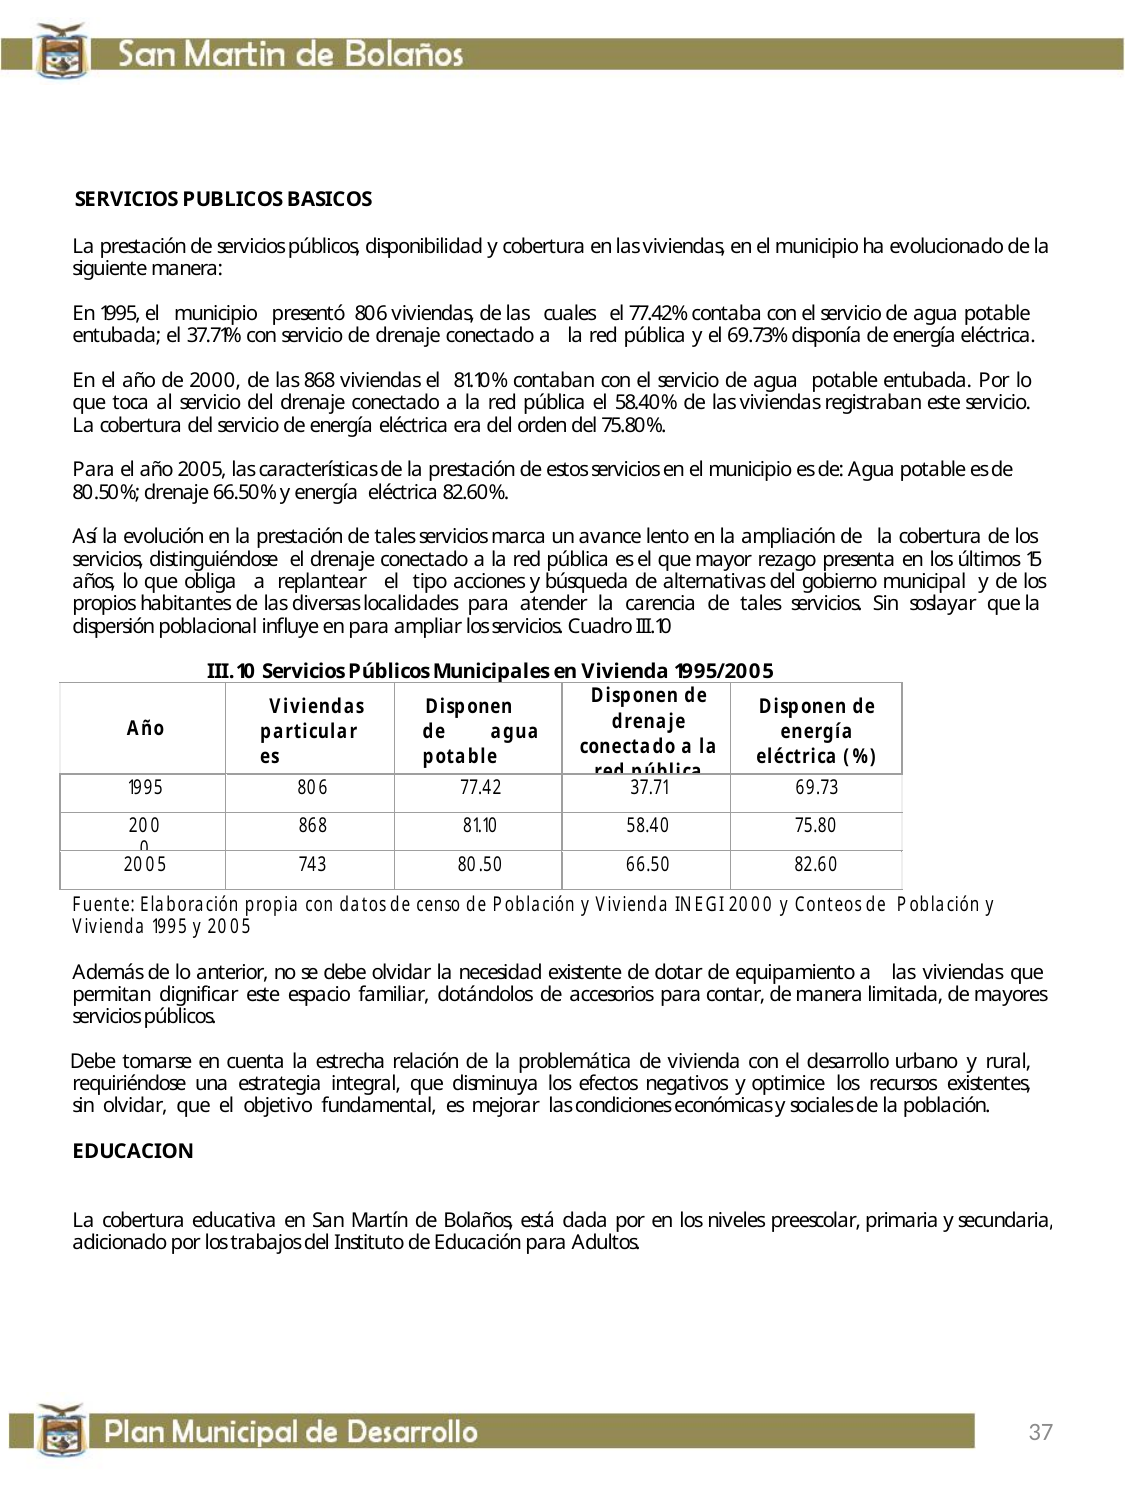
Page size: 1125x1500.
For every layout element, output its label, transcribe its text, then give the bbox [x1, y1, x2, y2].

picture [8, 1392, 977, 1471]
picture [0, 17, 1125, 86]
slide_number 37 [806, 1390, 1069, 1471]
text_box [48, 180, 1052, 1337]
